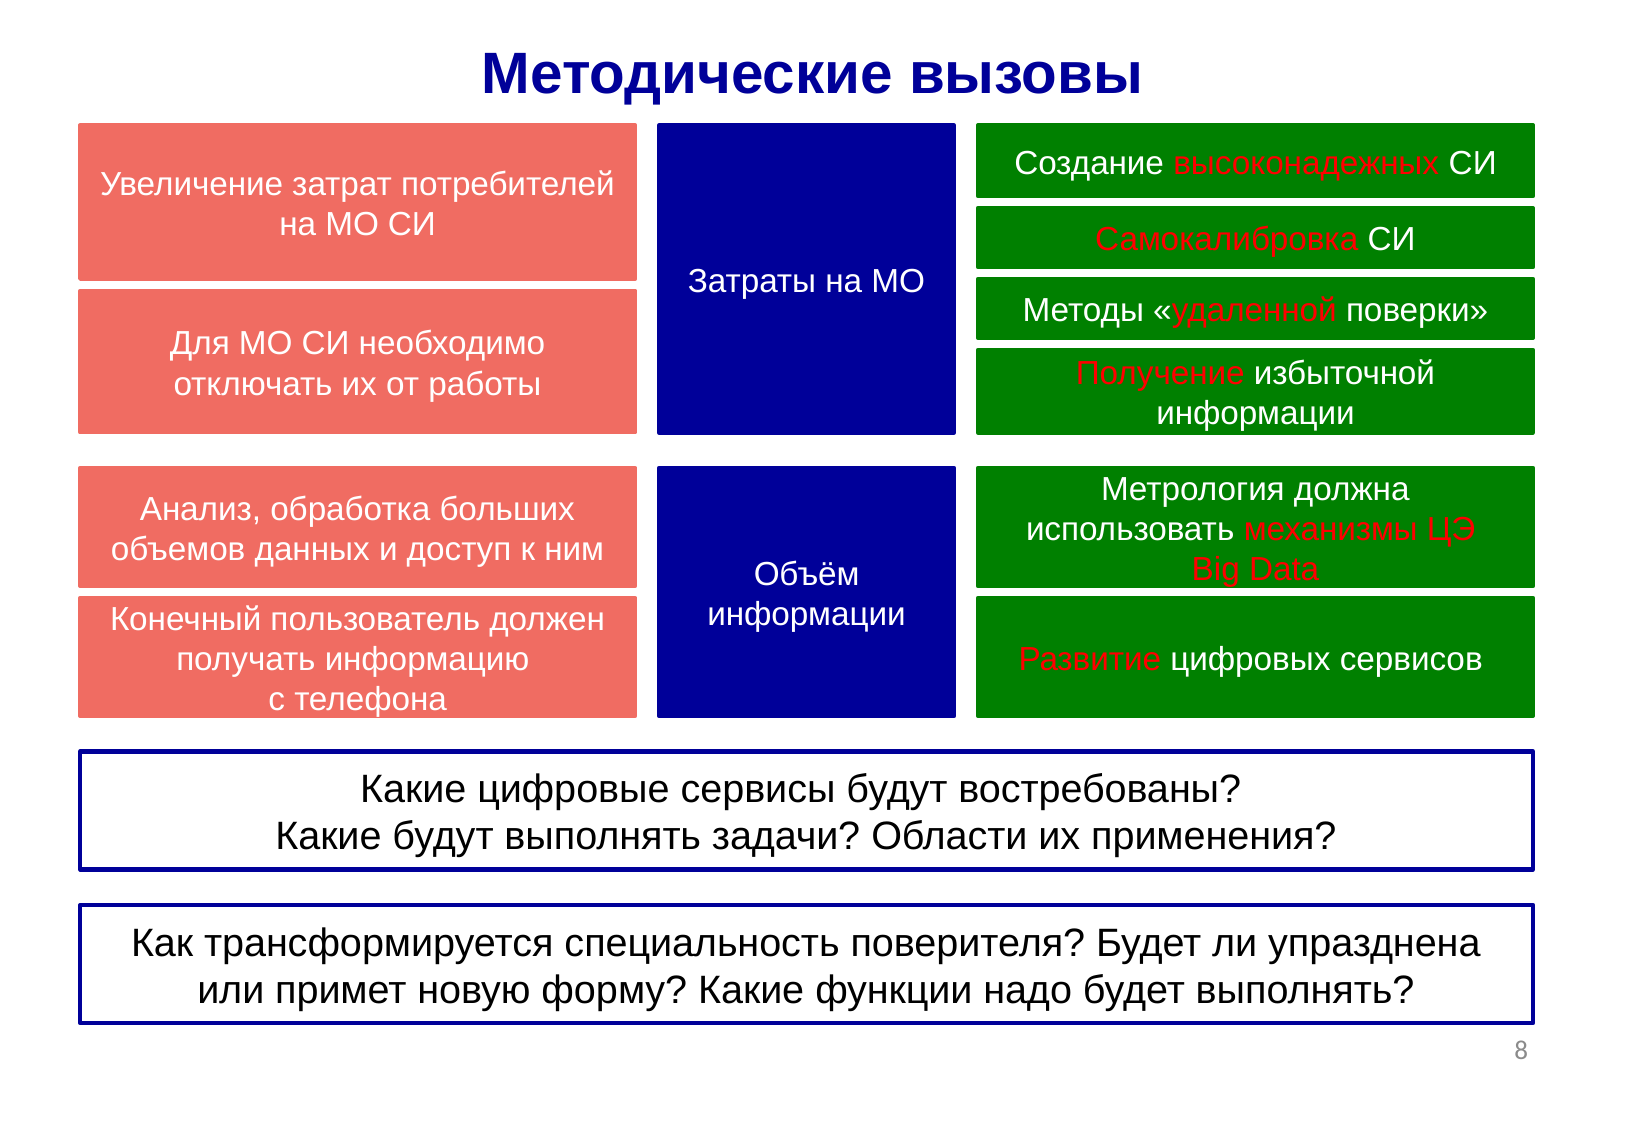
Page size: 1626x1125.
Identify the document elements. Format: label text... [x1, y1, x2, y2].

text_box Методические вызовы [0, 19, 1625, 121]
text_box Какие цифровые сервисы будут востребованы? Какие будут выполнять задачи? Области их применения? [78, 749, 1535, 872]
text_box Получение избыточной информации [976, 348, 1535, 435]
slide_number 8 [1164, 1019, 1544, 1079]
text_box Методы «удаленной поверки» [976, 277, 1535, 340]
text_box Для МО СИ необходимо отключать их от работы [78, 289, 637, 434]
text_box Увеличение затрат потребителей на МО СИ [78, 123, 637, 281]
text_box Развитие цифровых сервисов [976, 596, 1535, 718]
text_box Конечный пользователь должен получать информацию с телефона [78, 596, 637, 718]
text_box Создание высоконадежных СИ [976, 123, 1535, 198]
text_box Метрология должна использовать механизмы ЦЭ Big Data [976, 466, 1535, 588]
text_box Объём информации [657, 466, 956, 718]
text_box Как трансформируется специальность поверителя? Будет ли упразднена или примет новую форму? Какие функции надо будет выполнять? [78, 903, 1535, 1025]
text_box Анализ, обработка больших объемов данных и доступ к ним [78, 466, 637, 588]
text_box Затраты на МО [657, 123, 956, 435]
text_box Самокалибровка СИ [976, 206, 1535, 269]
